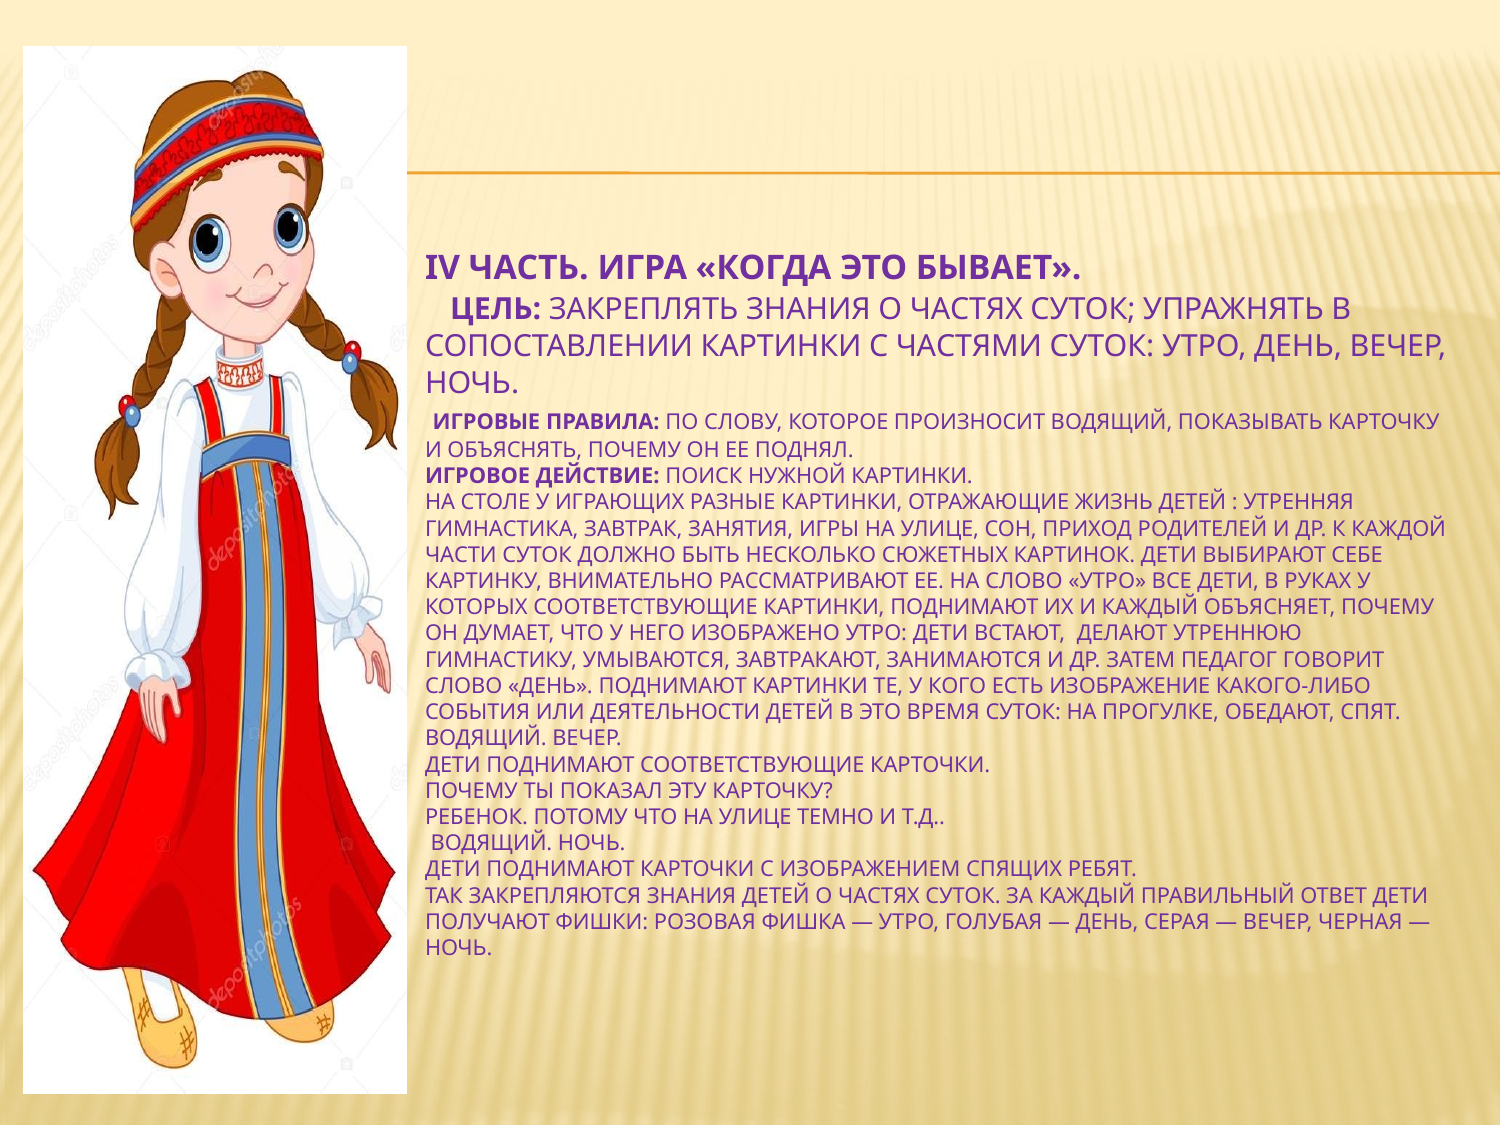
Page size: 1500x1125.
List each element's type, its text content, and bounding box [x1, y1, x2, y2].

title IV часть. Игра «Когда это бывает». Цель: закреплять знания о частях суток; упражнять в сопоставлении картинки с частями суток: утро, день, вечер, ночь. Игровые правила: по слову, которое произносит водящий, показывать карточку и объяснять, почему он ее поднял. Игровое действие: поиск нужной картинки. На столе у играющих разные картинки, отражающие жизнь детей : утренняя гимнастика, завтрак, занятия, игры на улице, сон, приход родителей и др. К каждой части суток должно быть несколько сюжетных картинок. Дети выбирают себе картинку, внимательно рассматривают ее. На слово «утро» все дети, в руках у которых соответствующие картинки, поднимают их и каждый объясняет, почему он думает, что у него изображено утро: дети встают, делают утреннюю гимнастику, умываются, завтракают, занимаются и др. Затем педагог говорит слово «день». Поднимают картинки те, у кого есть изображение какого-либо события или деятельности детей в это время суток: на прогулке, обедают, спят. водящий. Вечер. Дети поднимают соответствующие карточки. Почему ты показал эту карточку? Ребенок. Потому что на улице темно и т.д.. водящий. Ночь. Дети поднимают карточки с изображением спящих ребят. Так закрепляются знания детей о частях суток. За каждый правильный ответ дети получают фишки: розовая фишка — утро, голубая — день, серая — вечер, черная — ночь. [416, 75, 1475, 1090]
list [23, 46, 407, 1095]
